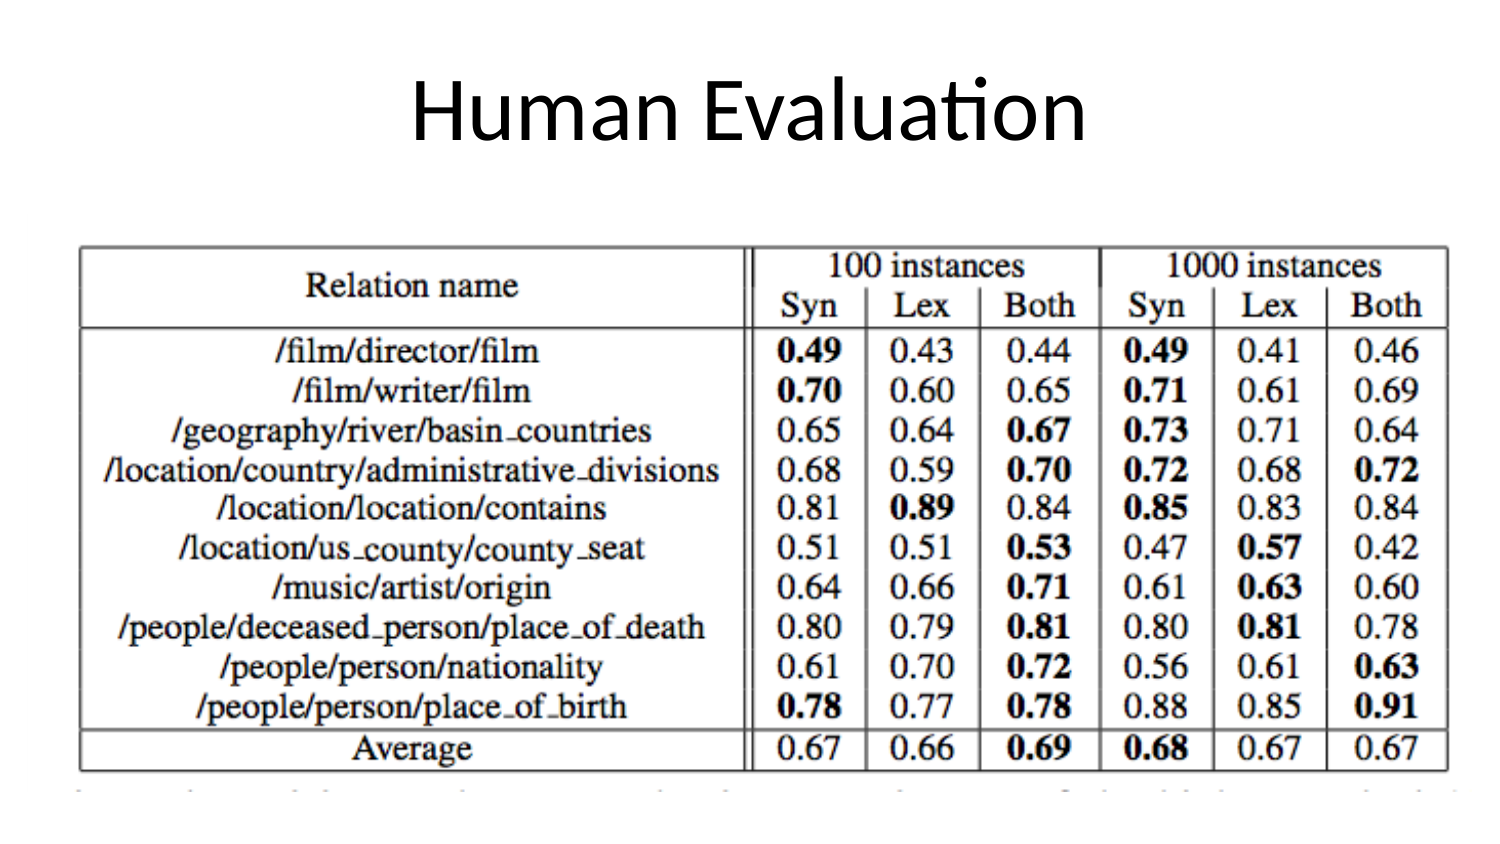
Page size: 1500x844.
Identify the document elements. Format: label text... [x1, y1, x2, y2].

title Human Evaluation [75, 33, 1425, 175]
picture [26, 214, 1472, 793]
